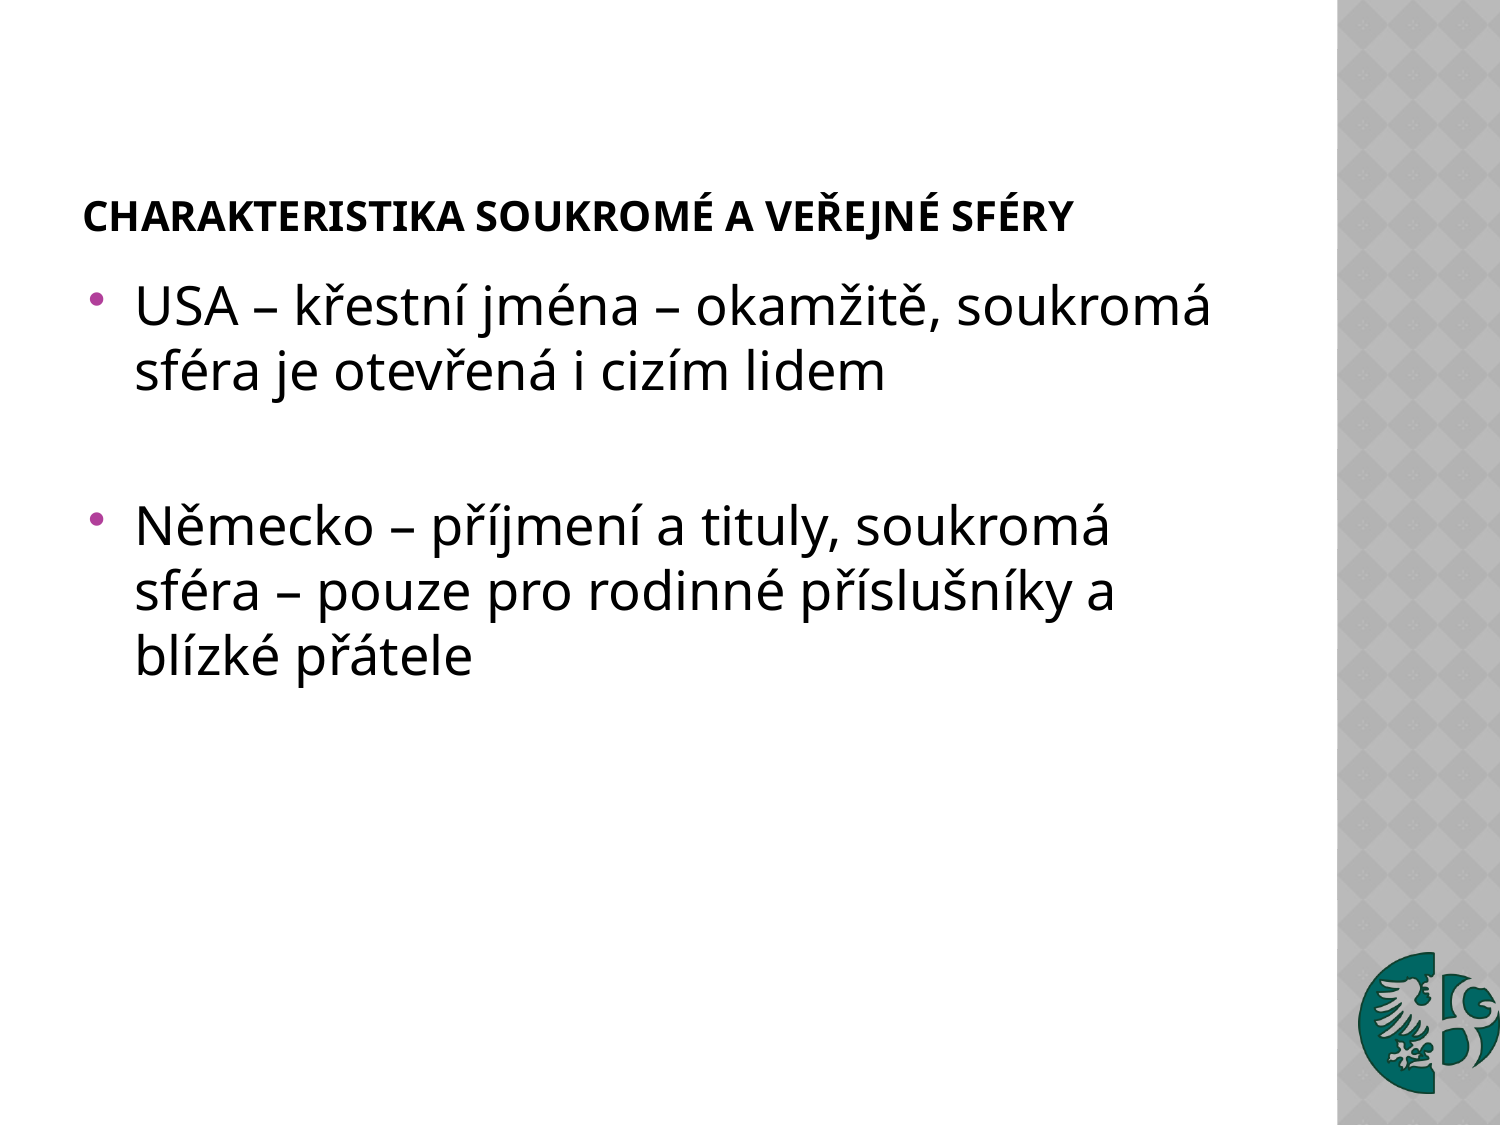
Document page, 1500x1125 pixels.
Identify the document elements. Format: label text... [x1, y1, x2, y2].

list USA – křestní jména – okamžitě, soukromá sféra je otevřená i cizím lidem Německo – příjmení a tituly, soukromá sféra – pouze pro rodinné příslušníky a blízké přátele [74, 263, 1263, 1060]
picture [1357, 951, 1500, 1095]
title Charakteristika soukromé a veřejné sféry [75, 52, 1263, 241]
